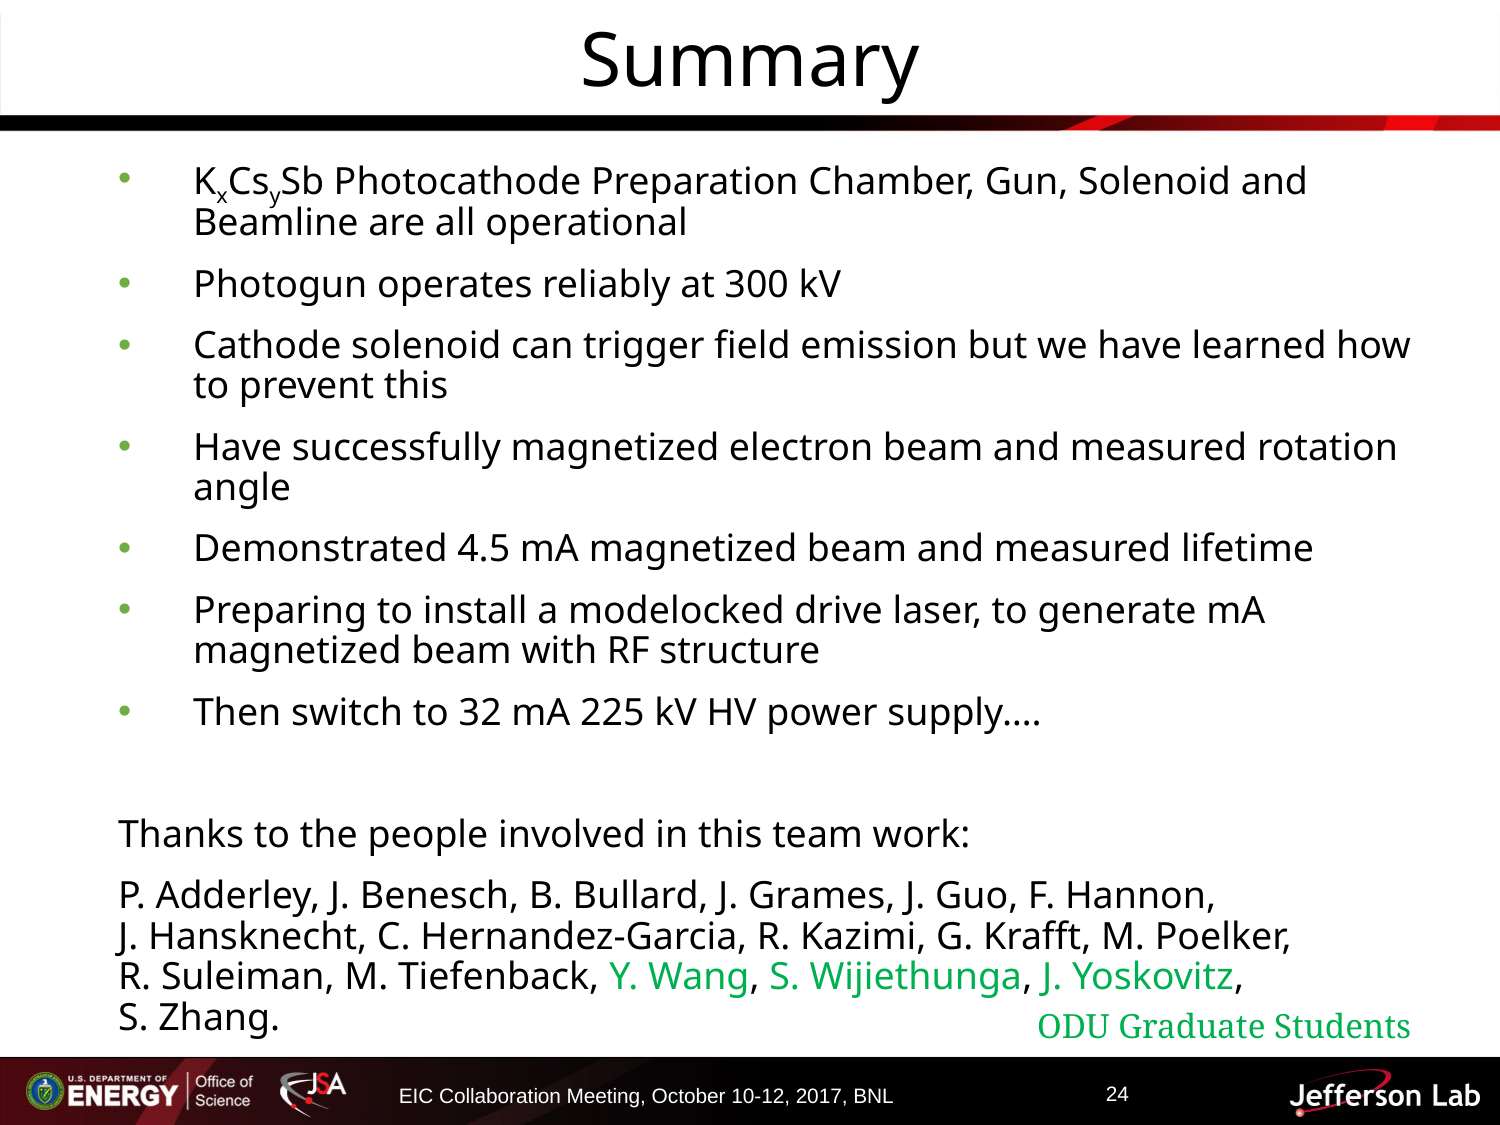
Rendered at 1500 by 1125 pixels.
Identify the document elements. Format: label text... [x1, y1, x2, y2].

list KxCsySb Photocathode Preparation Chamber, Gun, Solenoid and Beamline are all operational Photogun operates reliably at 300 kV Cathode solenoid can trigger field emission but we have learned how to prevent this Have successfully magnetized electron beam and measured rotation angle Demonstrated 4.5 mA magnetized beam and measured lifetime Preparing to install a modelocked drive laser, to generate mA magnetized beam with RF structure Then switch to 32 mA 225 kV HV power supply…. Thanks to the people involved in this team work: P. Adderley, J. Benesch, B. Bullard, J. Grames, J. Guo, F. Hannon, J. Hansknecht, C. Hernandez-Garcia, R. Kazimi, G. Krafft, M. Poelker, R. Suleiman, M. Tiefenback, Y. Wang, S. Wijiethunga, J. Yoskovitz, S. Zhang. [103, 149, 1471, 1050]
title Summary [0, 0, 1500, 125]
text_box ODU Graduate Students [1022, 997, 1471, 1053]
picture [0, 125, 1500, 1125]
